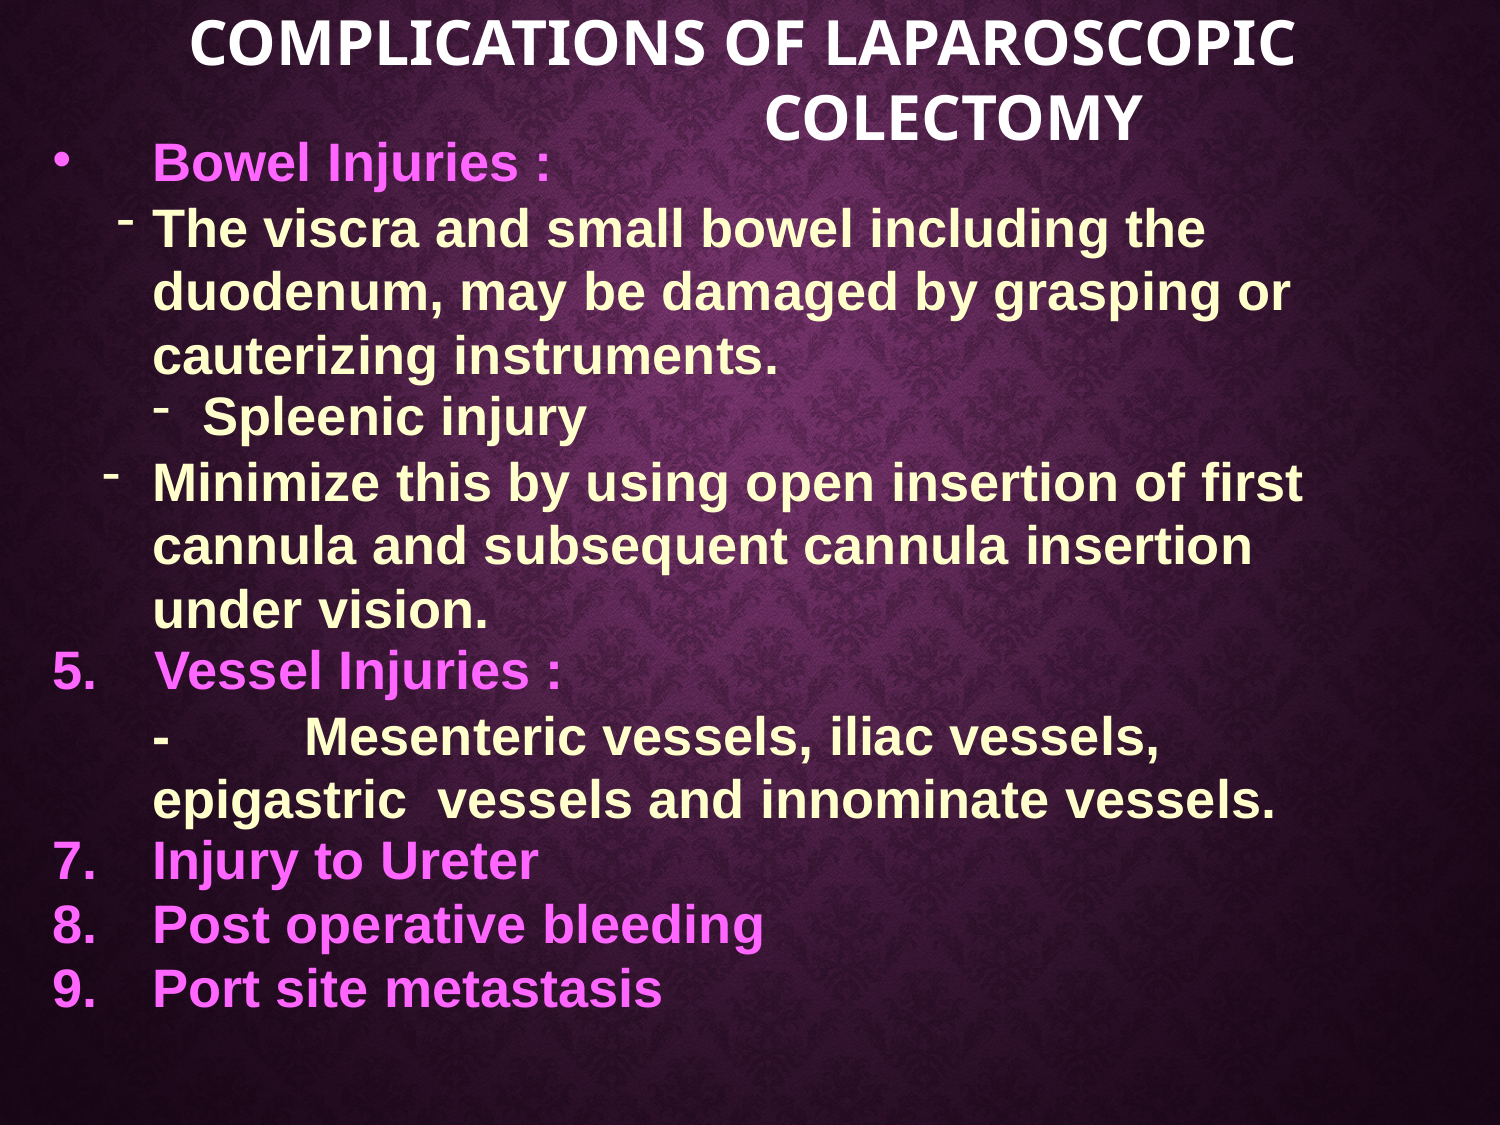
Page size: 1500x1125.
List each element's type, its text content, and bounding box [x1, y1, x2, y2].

title COMPLICATIONS OF LAPAROSCOPIC COLECTOMY [112, 0, 1388, 173]
text_box Bowel Injuries : The viscra and small bowel including the duodenum, may be damaged by grasping or cauterizing instruments. Spleenic injury Minimize this by using open insertion of first cannula and subsequent cannula insertion under vision. 5. Vessel Injuries : - Mesenteric vessels, iliac vessels, epigastric vessels and innominate vessels. Injury to Ureter Post operative bleeding Port site metastasis [50, 125, 1386, 1019]
